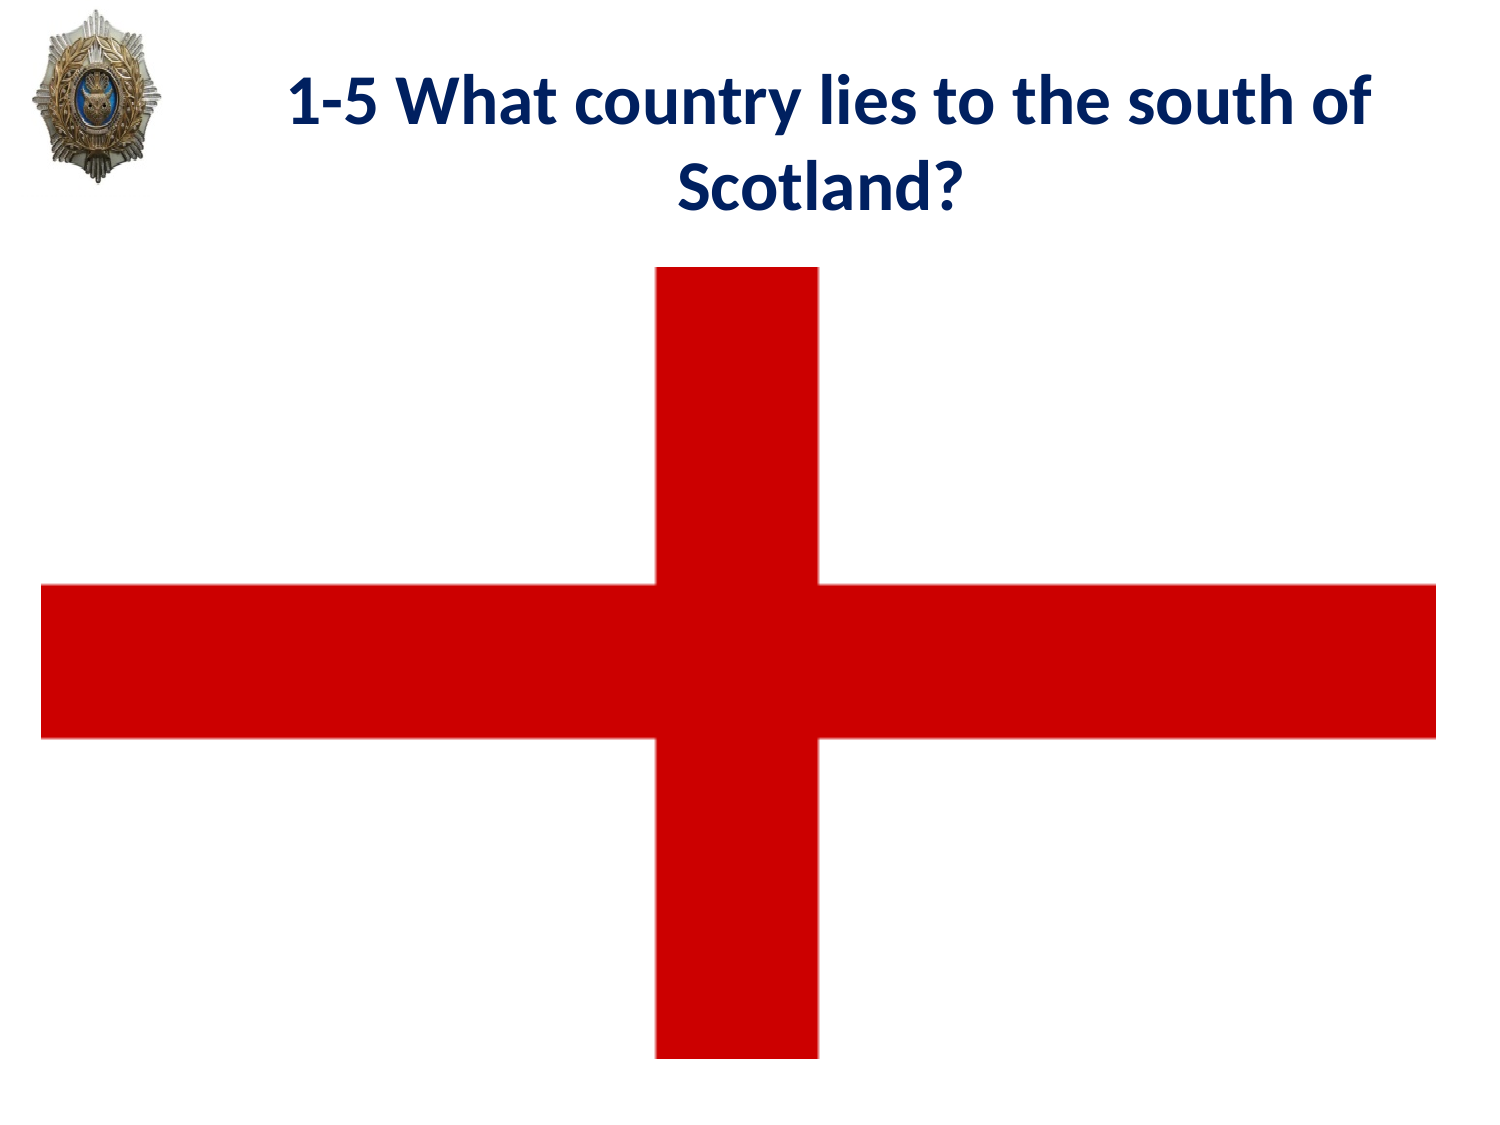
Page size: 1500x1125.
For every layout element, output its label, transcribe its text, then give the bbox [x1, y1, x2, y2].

title 1-5 What country lies to the south of Scotland? [159, 45, 1500, 233]
picture [41, 266, 1436, 1059]
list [0, 0, 196, 197]
